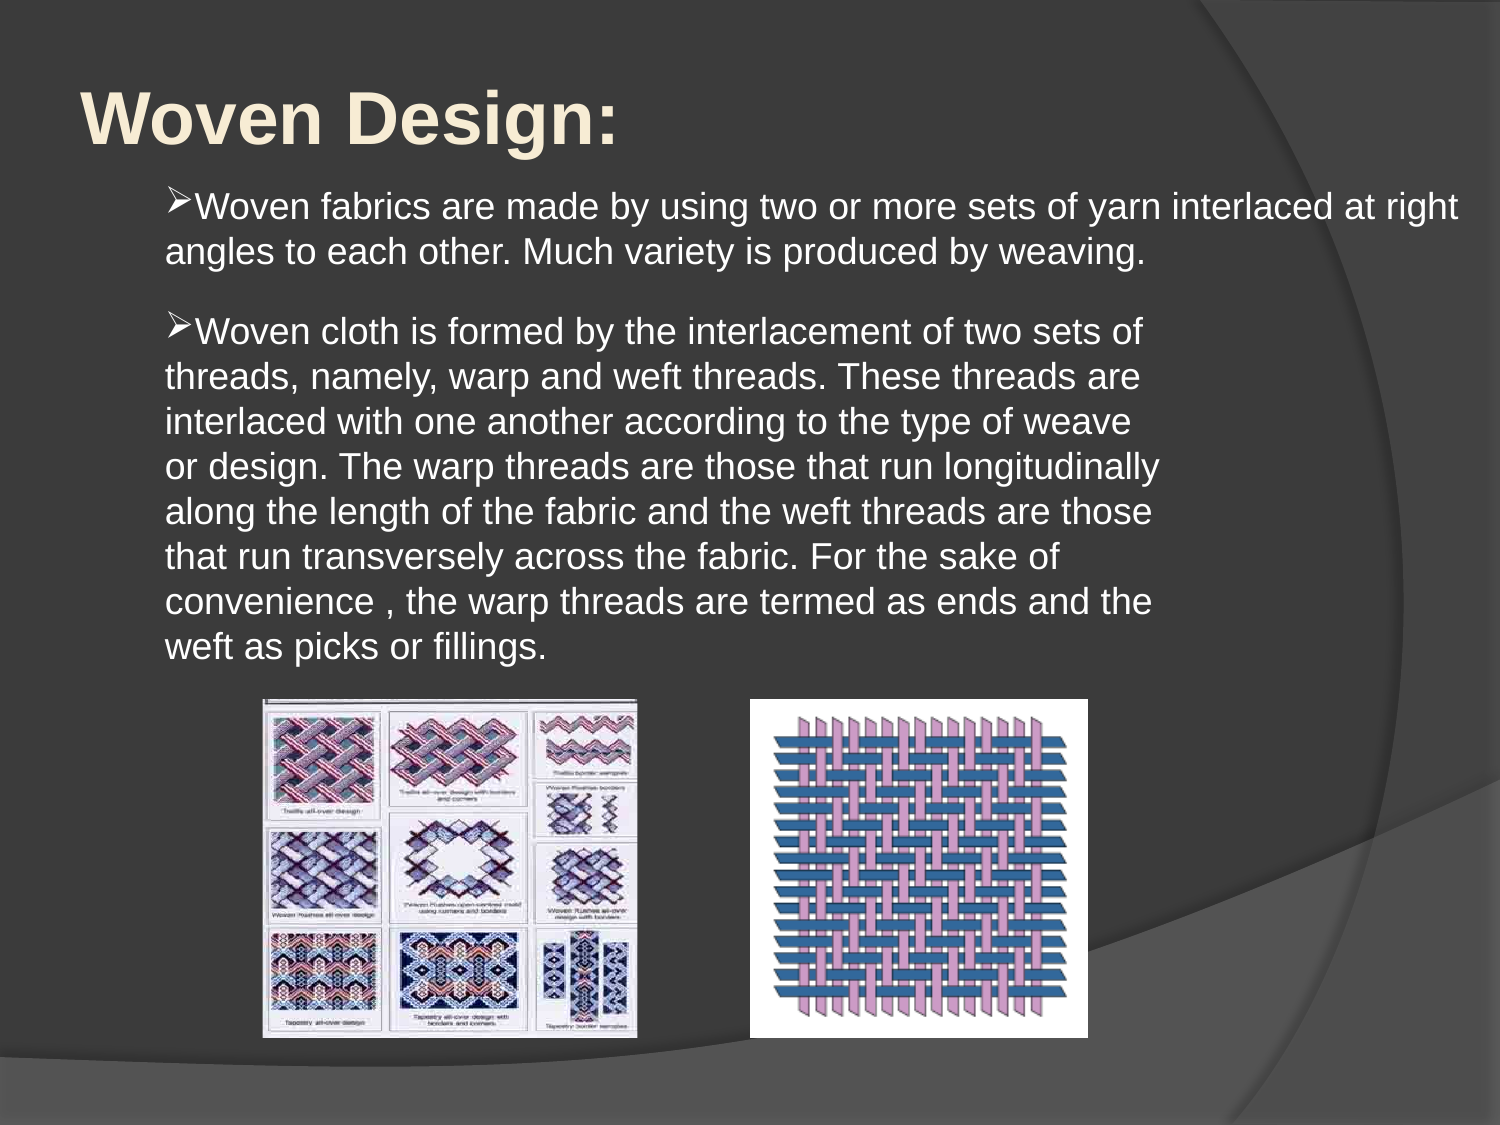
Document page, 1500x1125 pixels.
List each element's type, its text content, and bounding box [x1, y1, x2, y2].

text_box Woven fabrics are made by using two or more sets of yarn interlaced at right angles to each other. Much variety is produced by weaving. [149, 174, 1500, 280]
text_box Woven cloth is formed by the interlacement of two sets of threads, namely, warp and weft threads. These threads are interlaced with one another according to the type of weave or design. The warp threads are those that run longitudinally along the length of the fabric and the weft threads are those that run transversely across the fabric. For the sake of convenience , the warp threads are termed as ends and the weft as picks or fillings. [150, 299, 1175, 675]
picture [749, 699, 1088, 1038]
text_box Woven Design: [65, 62, 636, 168]
picture [262, 699, 638, 1038]
